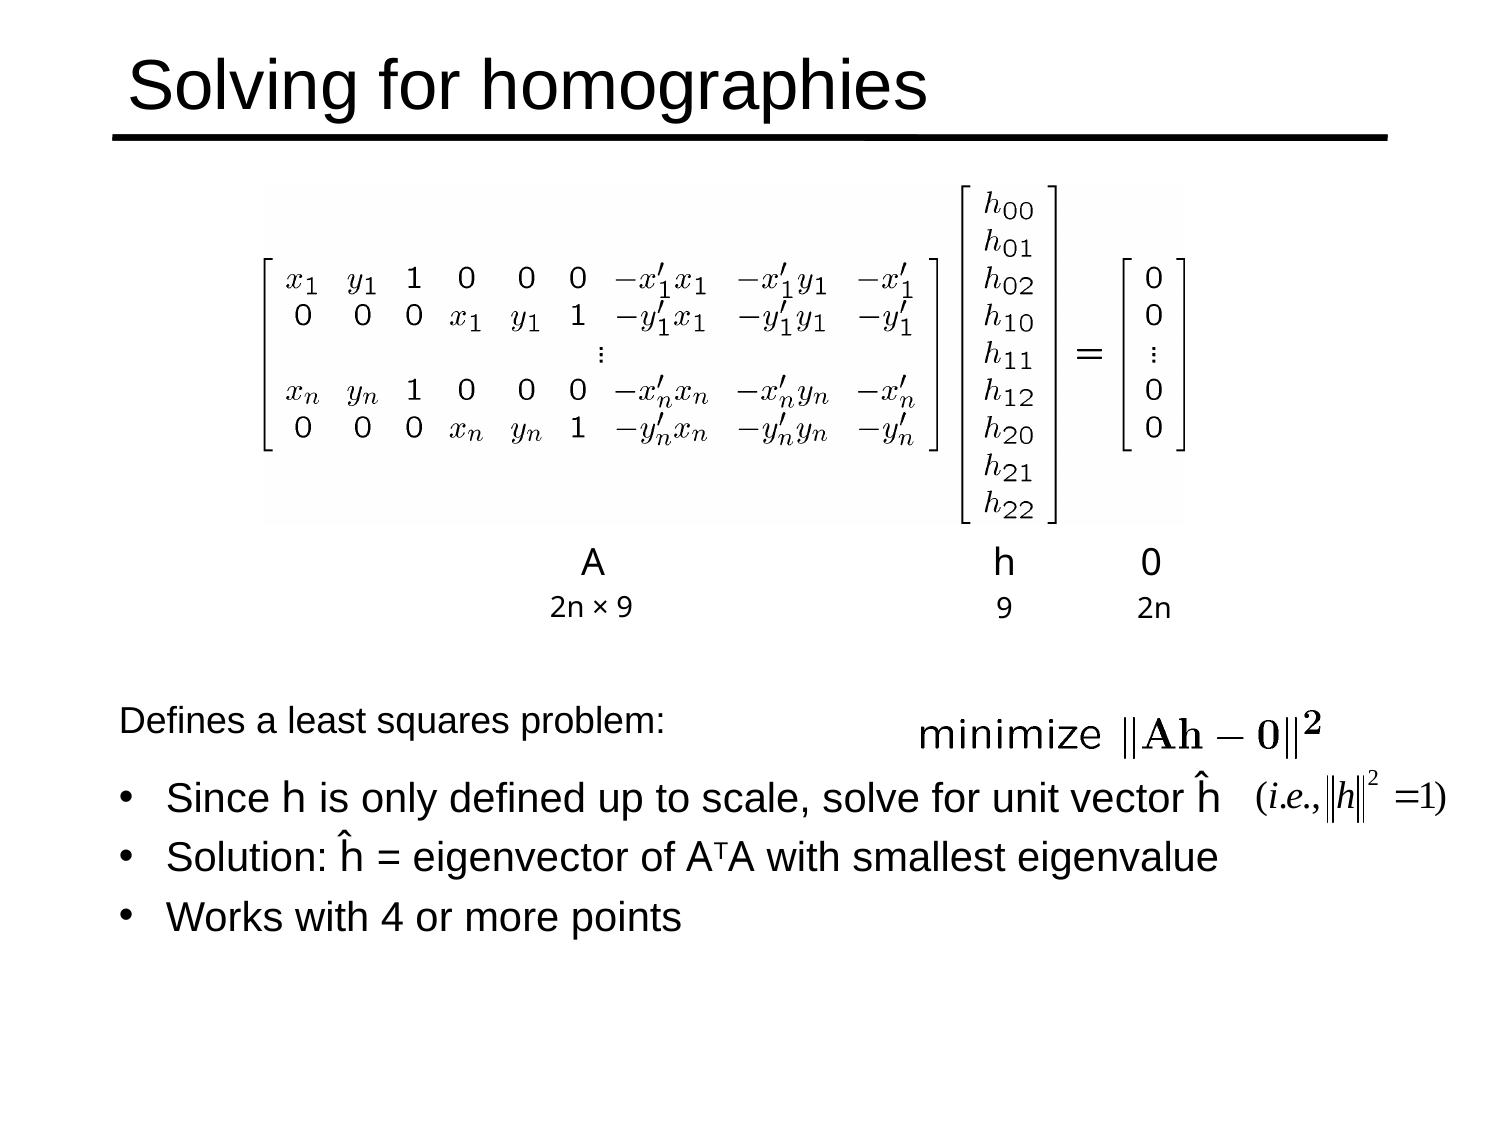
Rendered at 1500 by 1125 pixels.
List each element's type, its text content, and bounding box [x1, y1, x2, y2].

text_box Since h is only defined up to scale, solve for unit vector ĥ Solution: ĥ = eigenvector of ATA with smallest eigenvalue Works with 4 or more points [37, 770, 1328, 950]
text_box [537, 588, 1185, 640]
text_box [1249, 760, 1454, 832]
text_box Defines a least squares problem: [112, 695, 1403, 769]
title Solving for homographies [112, 12, 1388, 151]
text_box 0 [1134, 537, 1169, 583]
text_box h [986, 537, 1023, 583]
picture [919, 708, 1321, 759]
text_box A [574, 537, 612, 583]
picture [261, 184, 1185, 526]
